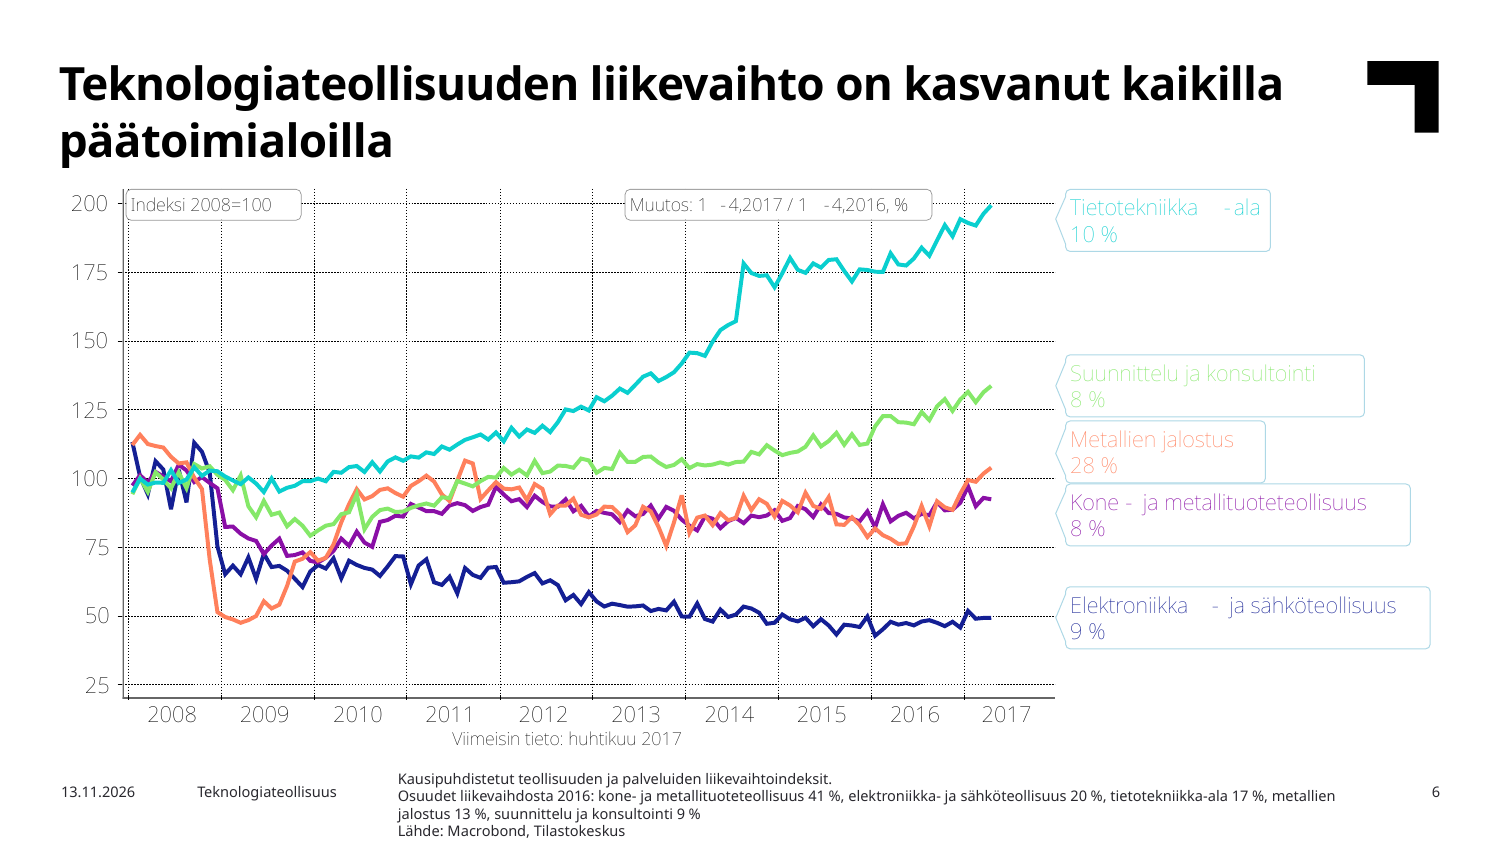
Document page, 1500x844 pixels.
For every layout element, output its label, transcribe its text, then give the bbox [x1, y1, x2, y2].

list Teknologiateollisuuden liikevaihto on kasvanut kaikilla päätoimialoilla [41, 46, 1353, 153]
slide_number 6 [1313, 775, 1456, 803]
list Kausipuhdistetut teollisuuden ja palveluiden liikevaihtoindeksit. Osuudet liikevaihdosta 2016: kone- ja metallituoteteollisuus 41 %, elektroniikka- ja sähköteollisuus 20 %, tietotekniikka-ala 17 %, metallien jalostus 13 %, suunnittelu ja konsultointi 9 % Lähde: Macrobond, Tilastokeskus [382, 770, 1378, 790]
footer Teknologiateollisuus [182, 775, 395, 803]
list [62, 180, 1439, 763]
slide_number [46, 775, 182, 803]
